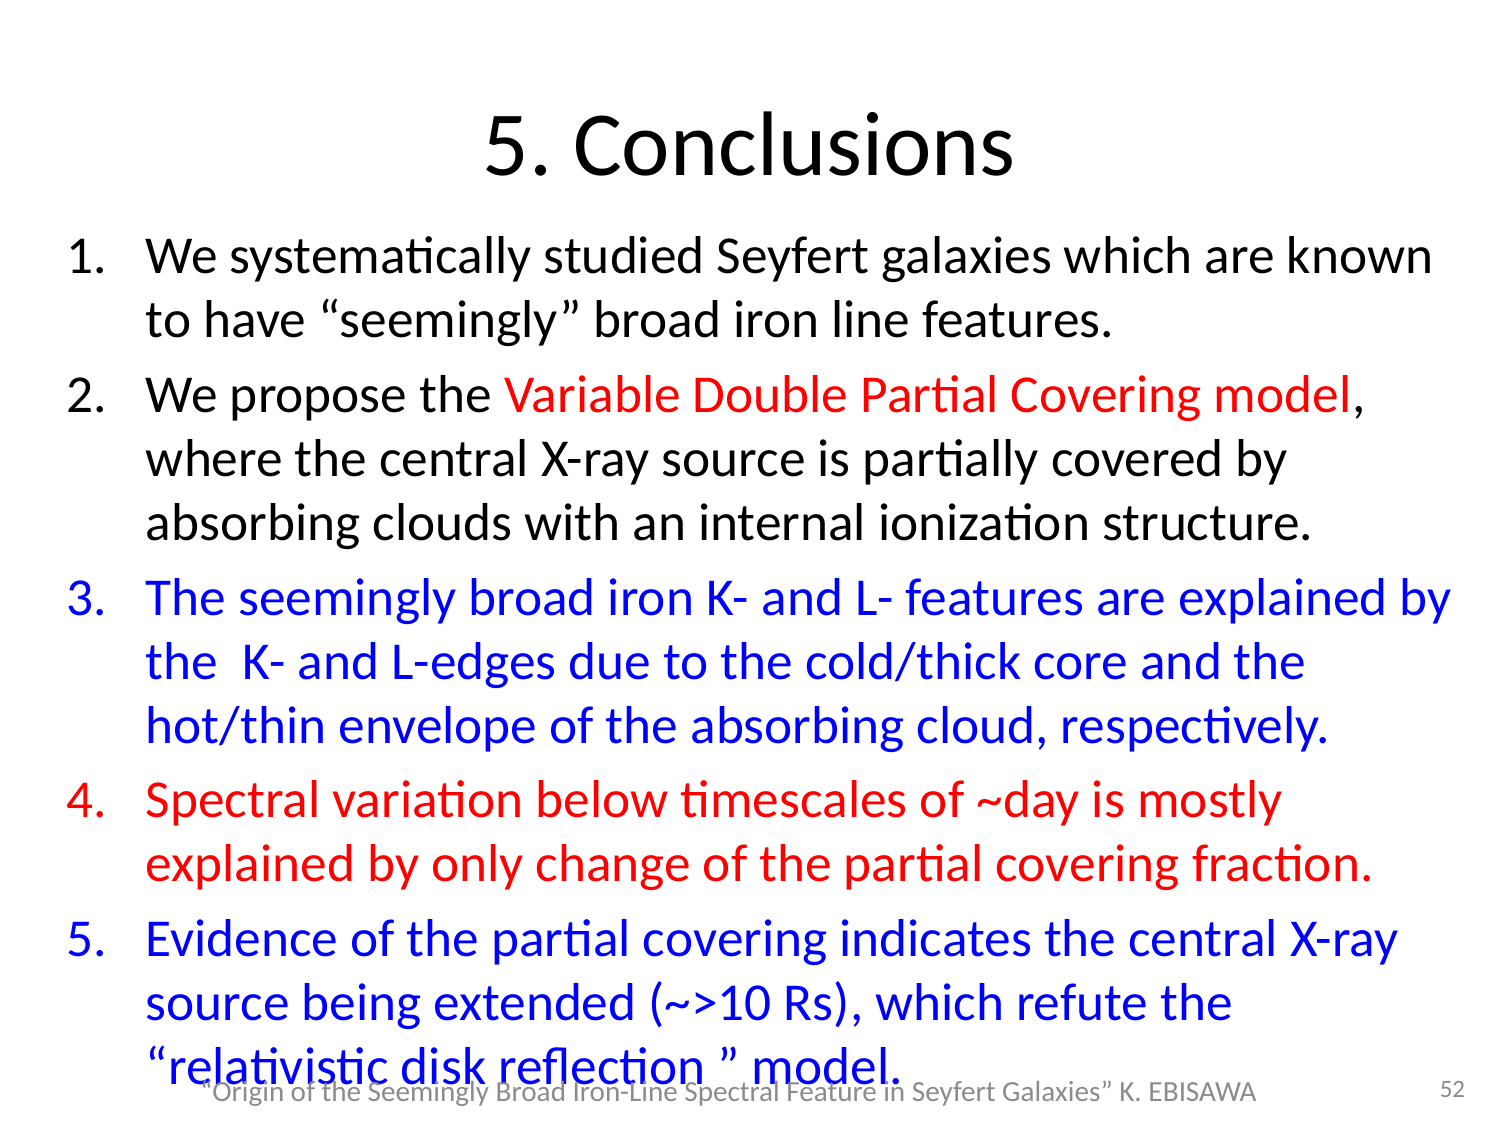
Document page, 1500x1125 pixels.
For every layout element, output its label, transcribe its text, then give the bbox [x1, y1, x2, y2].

list We systematically studied Seyfert galaxies which are known to have “seemingly” broad iron line features. We propose the Variable Double Partial Covering model, where the central X-ray source is partially covered by absorbing clouds with an internal ionization structure. The seemingly broad iron K- and L- features are explained by the K- and L-edges due to the cold/thick core and the hot/thin envelope of the absorbing cloud, respectively. Spectral variation below timescales of ~day is mostly explained by only change of the partial covering fraction. Evidence of the partial covering indicates the central X-ray source being extended (~>10 Rs), which refute the “relativistic disk reflection ” model. [51, 213, 1481, 1117]
title 5. Conclusions [75, 45, 1425, 213]
slide_number 52 [1130, 1057, 1481, 1118]
footer “Origin of the Seemingly Broad Iron-Line Spectral Feature in Seyfert Galaxies” K. EBISAWA [170, 1059, 1289, 1120]
